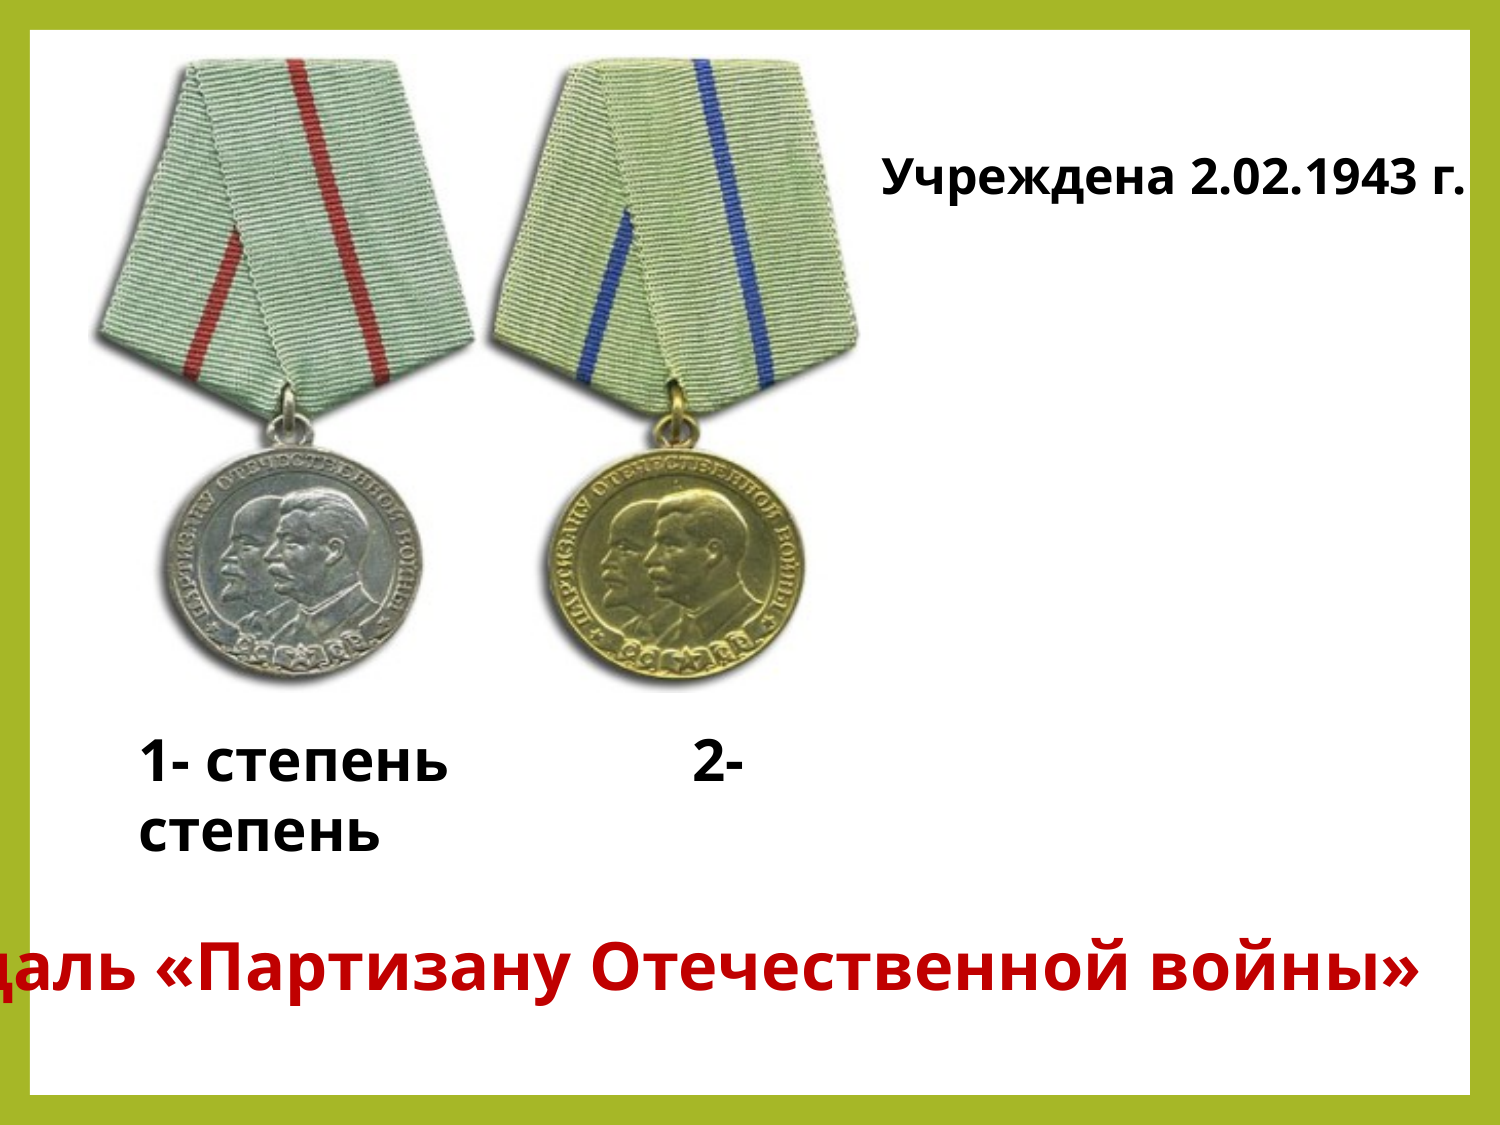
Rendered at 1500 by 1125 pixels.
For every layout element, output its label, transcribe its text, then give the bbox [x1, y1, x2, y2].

text_box Медаль «Партизану Отечественной войны» [0, 916, 1438, 1012]
text_box Учреждена 2.02.1943 г. [874, 137, 1482, 212]
picture [88, 54, 869, 693]
text_box 1- степень 2- степень [123, 715, 833, 871]
